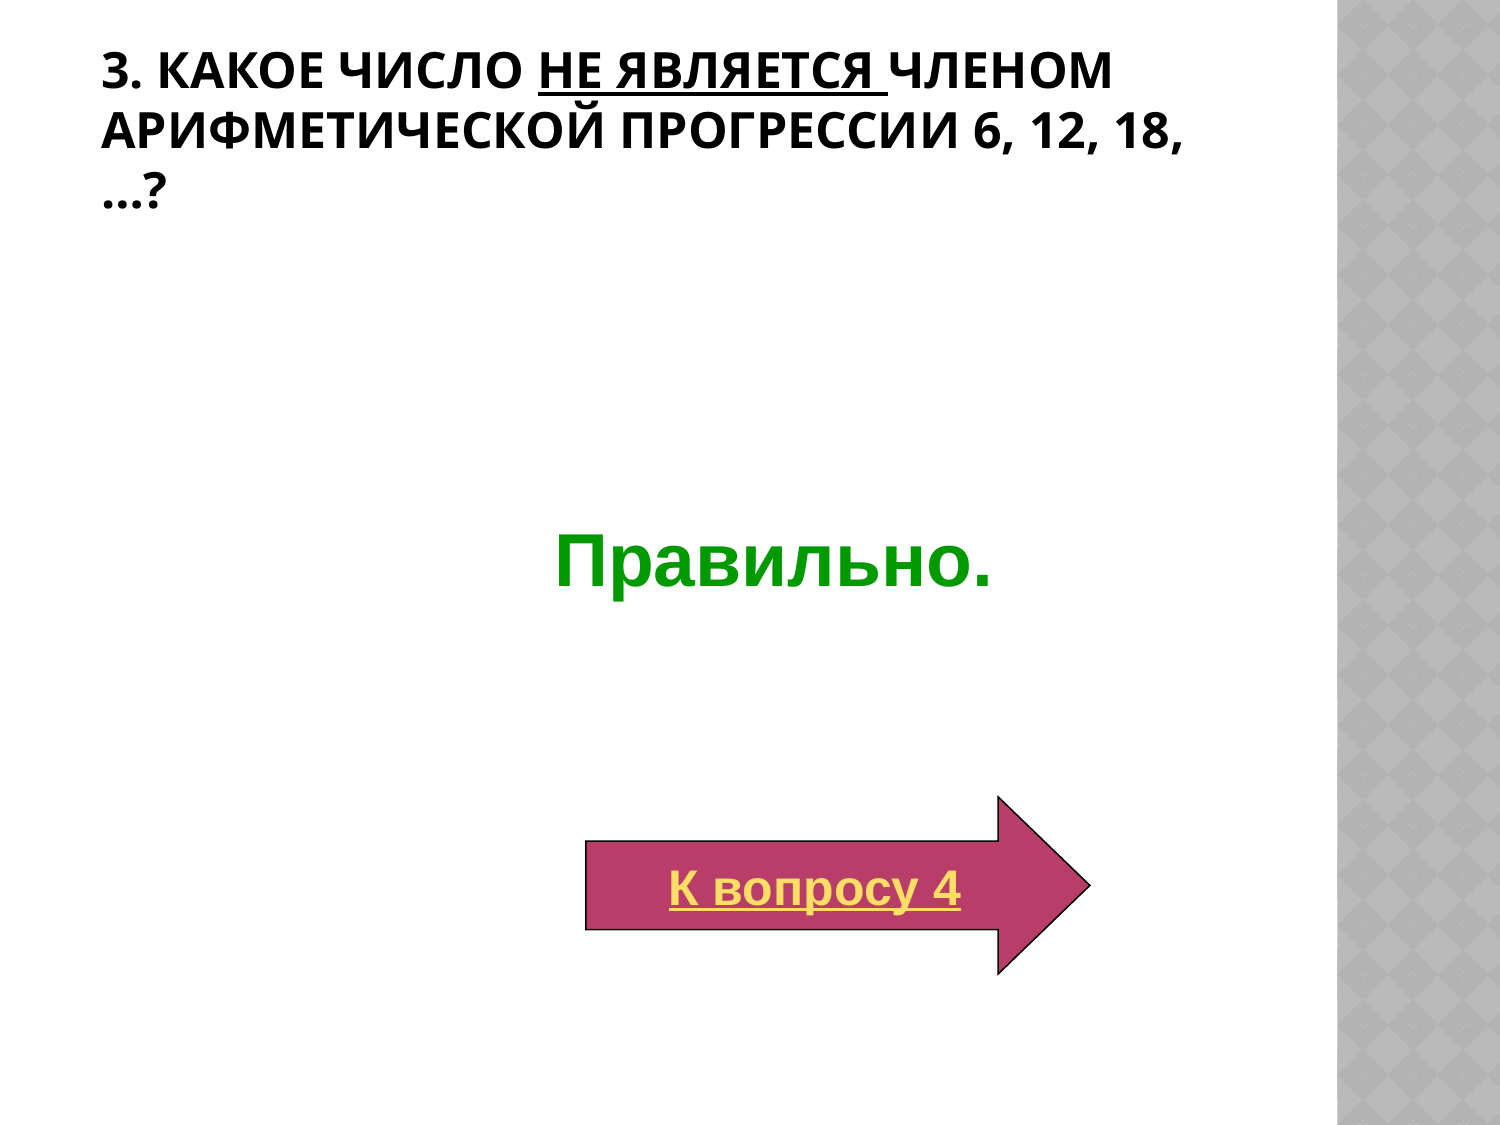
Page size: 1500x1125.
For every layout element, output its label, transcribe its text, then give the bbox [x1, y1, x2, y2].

text_box К вопросу 4 [585, 796, 1090, 974]
text_box Правильно. [539, 503, 1009, 609]
title 3. Какое число не является членом арифметической прогрессии 6, 12, 18, …? [93, 82, 1254, 219]
